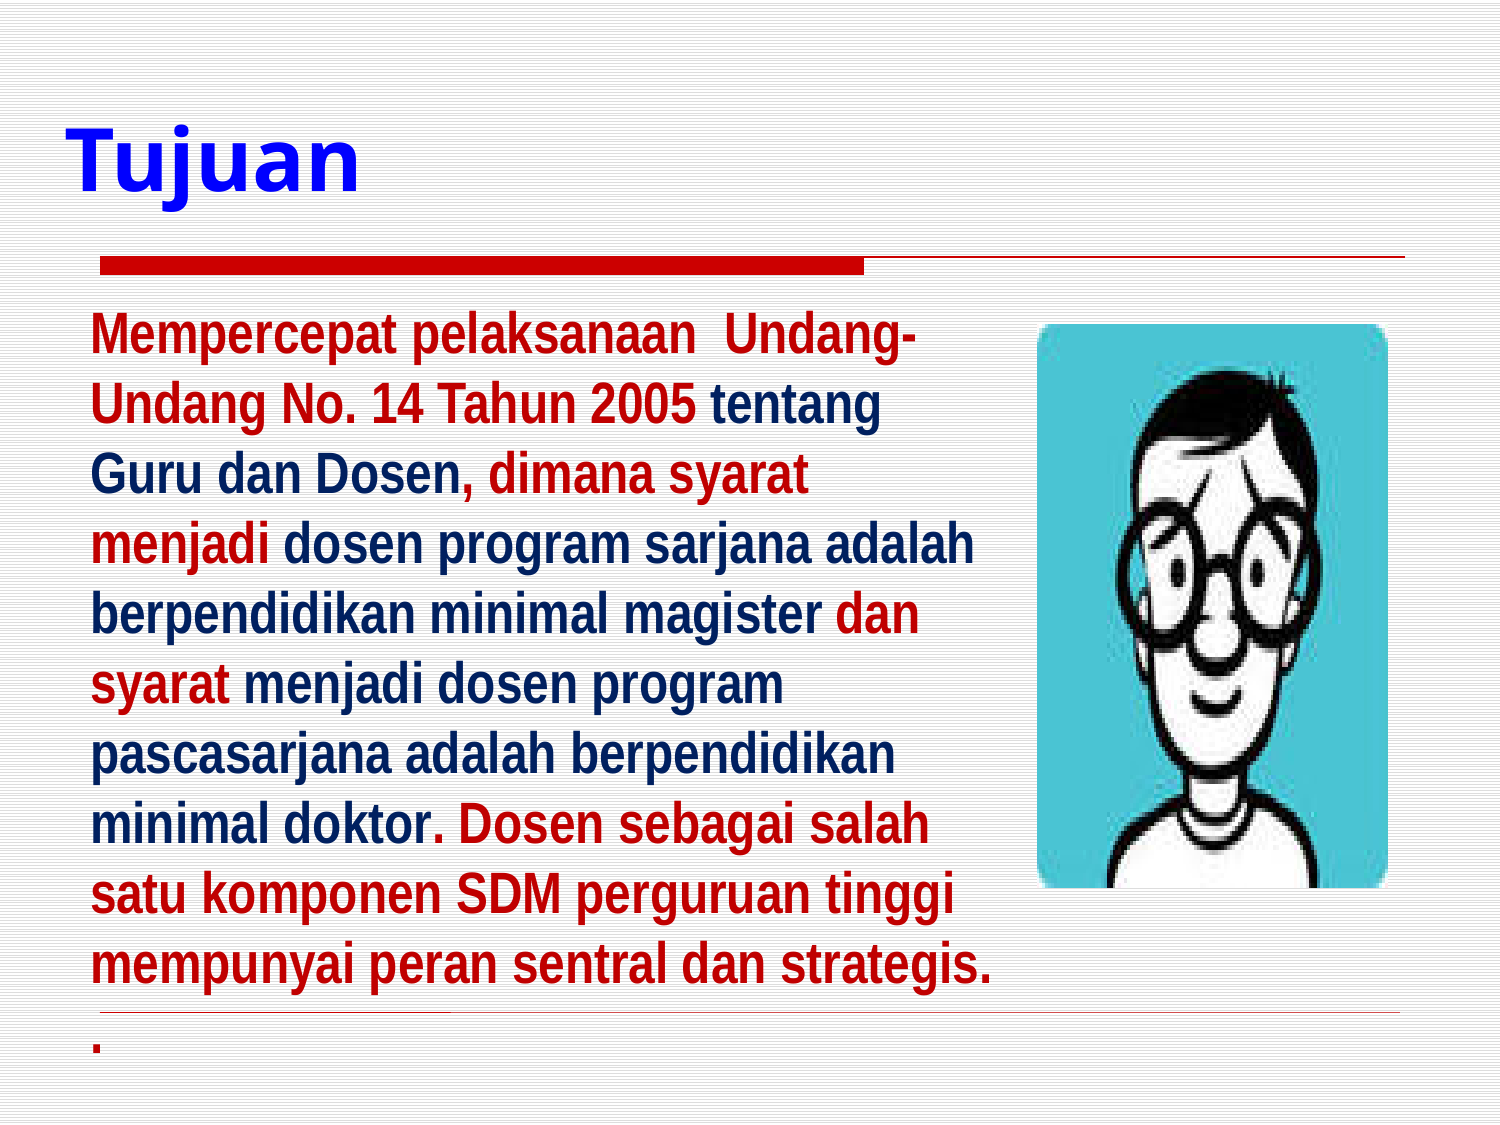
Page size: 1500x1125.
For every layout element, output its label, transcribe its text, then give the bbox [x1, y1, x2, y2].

text_box Tujuan [50, 100, 988, 213]
list Mempercepat pelaksanaan Undang-Undang No. 14 Tahun 2005 tentang Guru dan Dosen, dimana syarat menjadi dosen program sarjana adalah berpendidikan minimal magister dan syarat menjadi dosen program pascasarjana adalah berpendidikan minimal doktor. Dosen sebagai salah satu komponen SDM perguruan tinggi mempunyai peran sentral dan strategis. . [74, 287, 1013, 976]
picture [1037, 324, 1388, 888]
